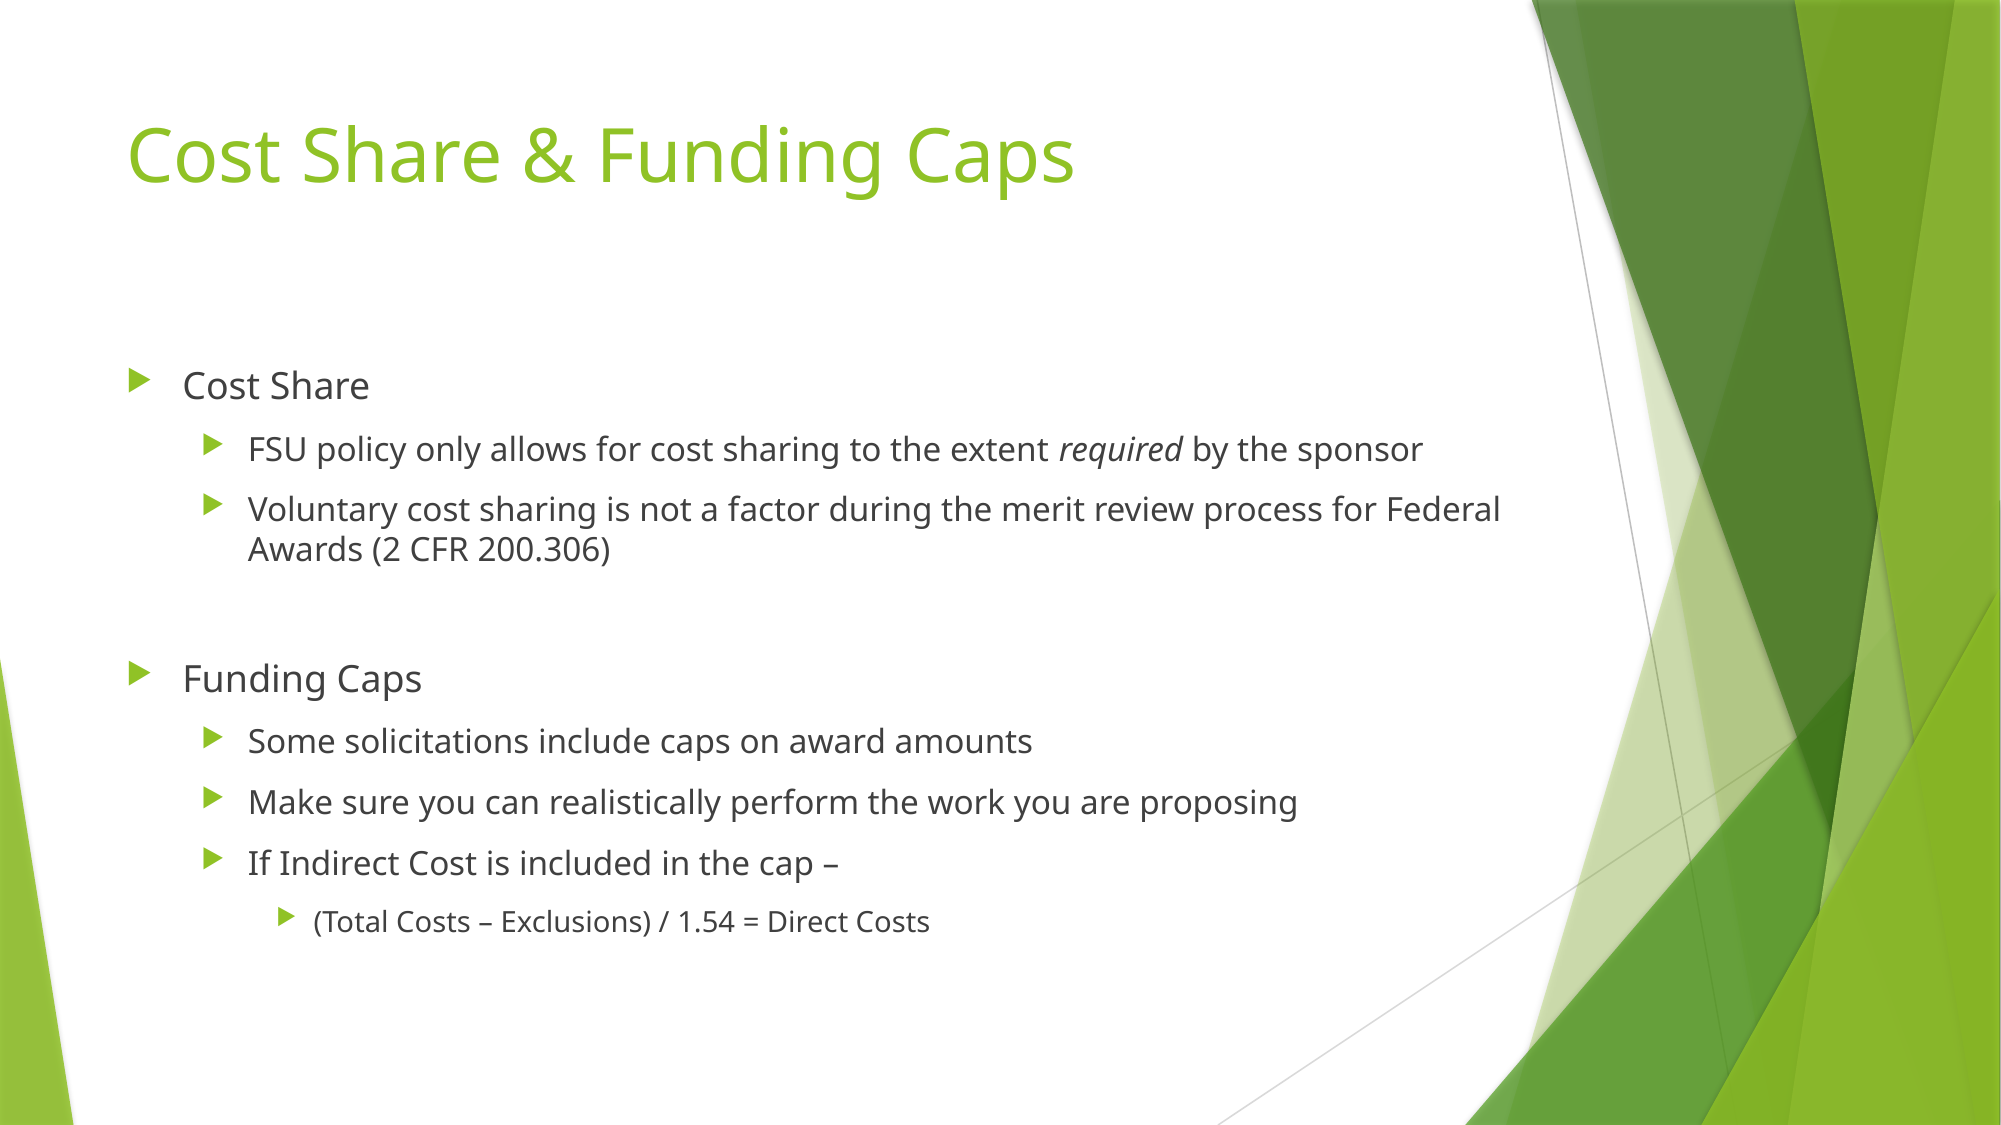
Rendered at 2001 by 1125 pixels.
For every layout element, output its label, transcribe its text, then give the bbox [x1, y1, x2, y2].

list Cost Share FSU policy only allows for cost sharing to the extent required by the sponsor Voluntary cost sharing is not a factor during the merit review process for Federal Awards (2 CFR 200.306) Funding Caps Some solicitations include caps on award amounts Make sure you can realistically perform the work you are proposing If Indirect Cost is included in the cap – (Total Costs – Exclusions) / 1.54 = Direct Costs [111, 354, 1522, 992]
title Cost Share & Funding Caps [111, 99, 1522, 317]
